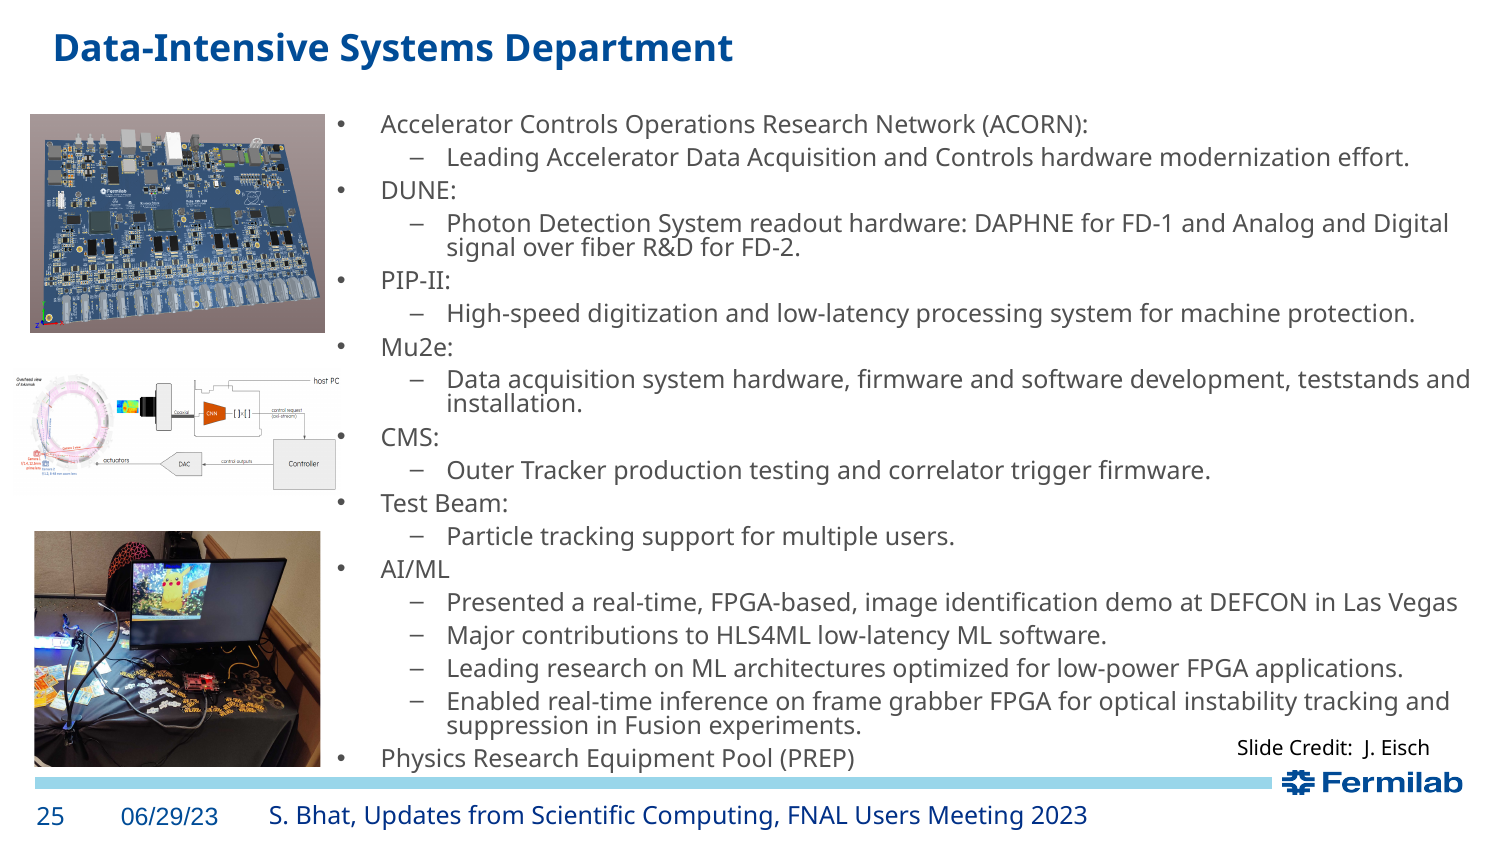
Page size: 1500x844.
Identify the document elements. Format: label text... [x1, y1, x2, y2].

text_box Accelerator Controls Operations Research Network (ACORN): Leading Accelerator Data Acquisition and Controls hardware modernization effort. DUNE: Photon Detection System readout hardware: DAPHNE for FD-1 and Analog and Digital signal over fiber R&D for FD-2. PIP-II: High-speed digitization and low-latency processing system for machine protection. Mu2e: Data acquisition system hardware, firmware and software development, teststands and installation. CMS: Outer Tracker production testing and correlator trigger firmware. Test Beam: Particle tracking support for multiple users. AI/ML Presented a real-time, FPGA-based, image identification demo at DEFCON in Las Vegas Major contributions to HLS4ML low-latency ML software. Leading research on ML architectures optimized for low-power FPGA applications. Enabled real-time inference on frame grabber FPGA for optical instability tracking and suppression in Fusion experiments. Physics Research Equipment Pool (PREP) [324, 114, 1495, 767]
slide_number ‹#› [36, 800, 94, 823]
title Data-Intensive Systems Department [37, 30, 1463, 84]
picture [33, 531, 321, 767]
picture [13, 368, 341, 496]
picture [1282, 772, 1463, 795]
picture [29, 114, 325, 333]
text_box Slide Credit: J. Eisch [1222, 721, 1500, 772]
